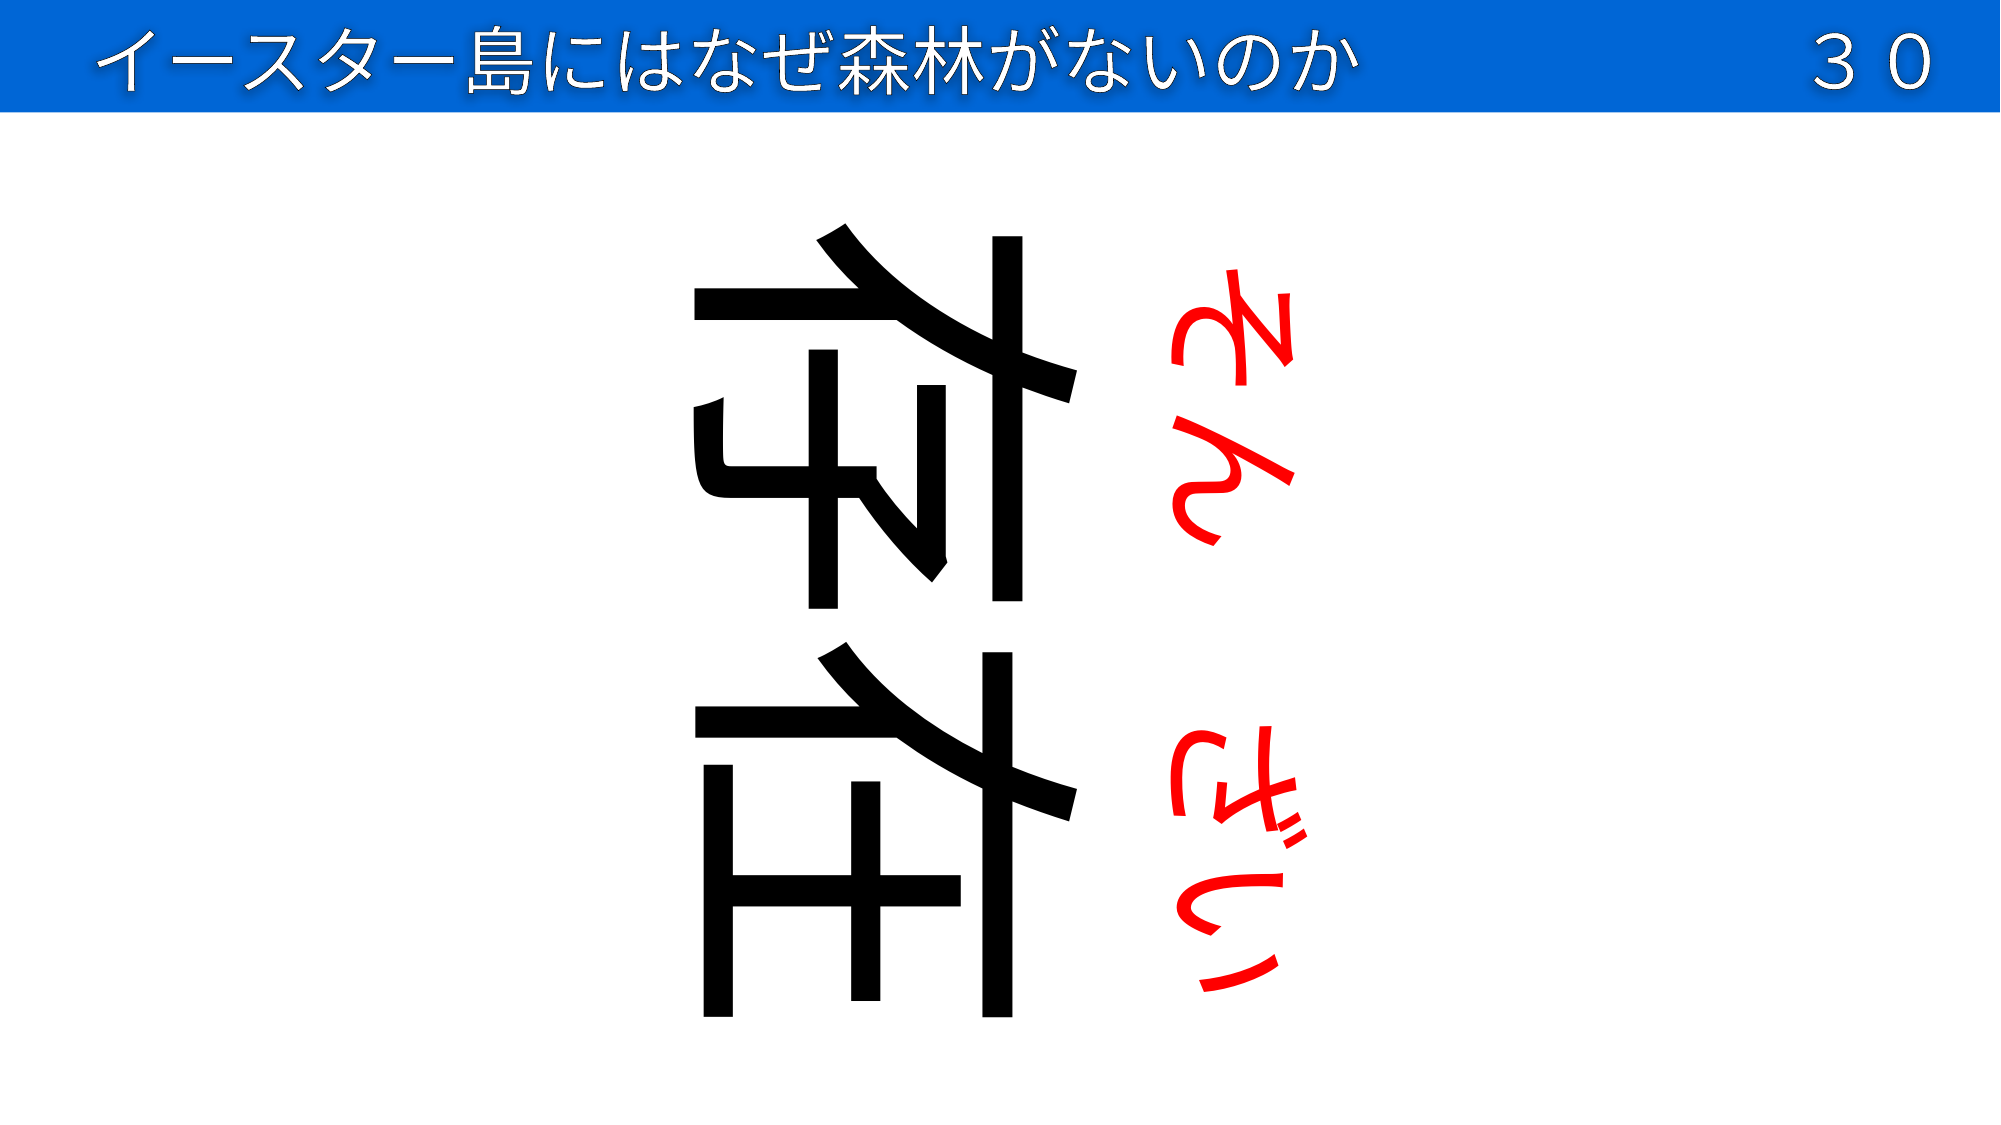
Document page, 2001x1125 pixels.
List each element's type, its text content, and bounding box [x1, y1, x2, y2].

text_box 存在 [616, 195, 1152, 1125]
text_box ３０ [1782, 6, 1963, 112]
text_box そん ざい [1124, 239, 1337, 1012]
text_box [0, 0, 2000, 113]
text_box イースター島にはなぜ森林がないのか [75, 6, 1390, 112]
